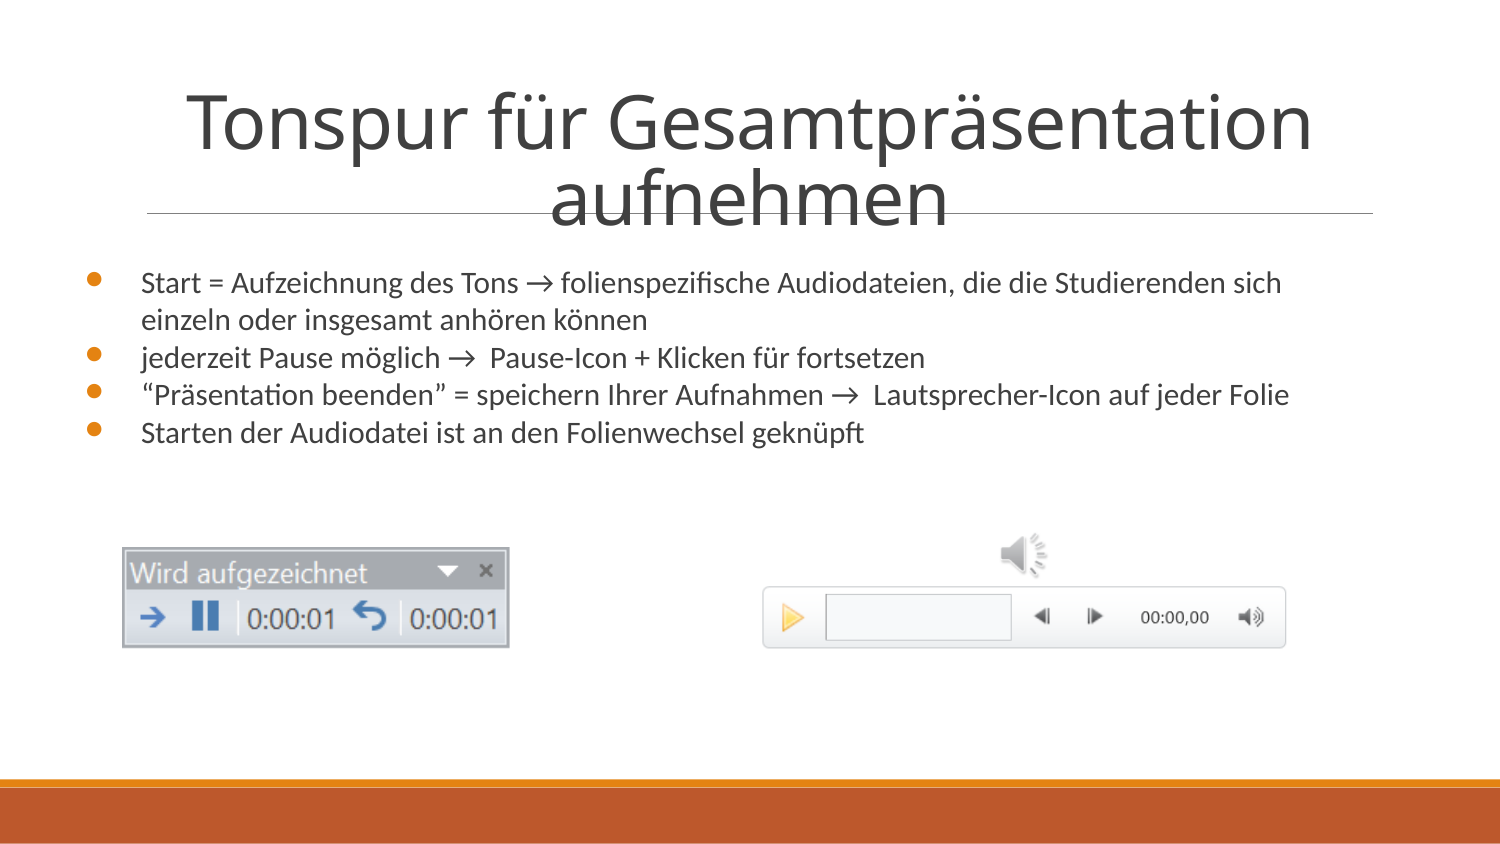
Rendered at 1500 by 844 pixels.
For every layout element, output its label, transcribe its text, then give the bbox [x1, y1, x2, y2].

list Start = Aufzeichnung des Tons → folienspezifische Audiodateien, die die Studierenden sich einzeln oder insgesamt anhören können jederzeit Pause möglich → Pause-Icon + Klicken für fortsetzen “Präsentation beenden” = speichern Ihrer Aufnahmen → Lautsprecher-Icon auf jeder Folie Starten der Audiodatei ist an den Folienwechsel geknüpft [51, 247, 1391, 750]
picture [121, 547, 525, 661]
title Tonspur für Gesamtpräsentation aufnehmen [51, 72, 1449, 167]
picture [720, 497, 1332, 680]
